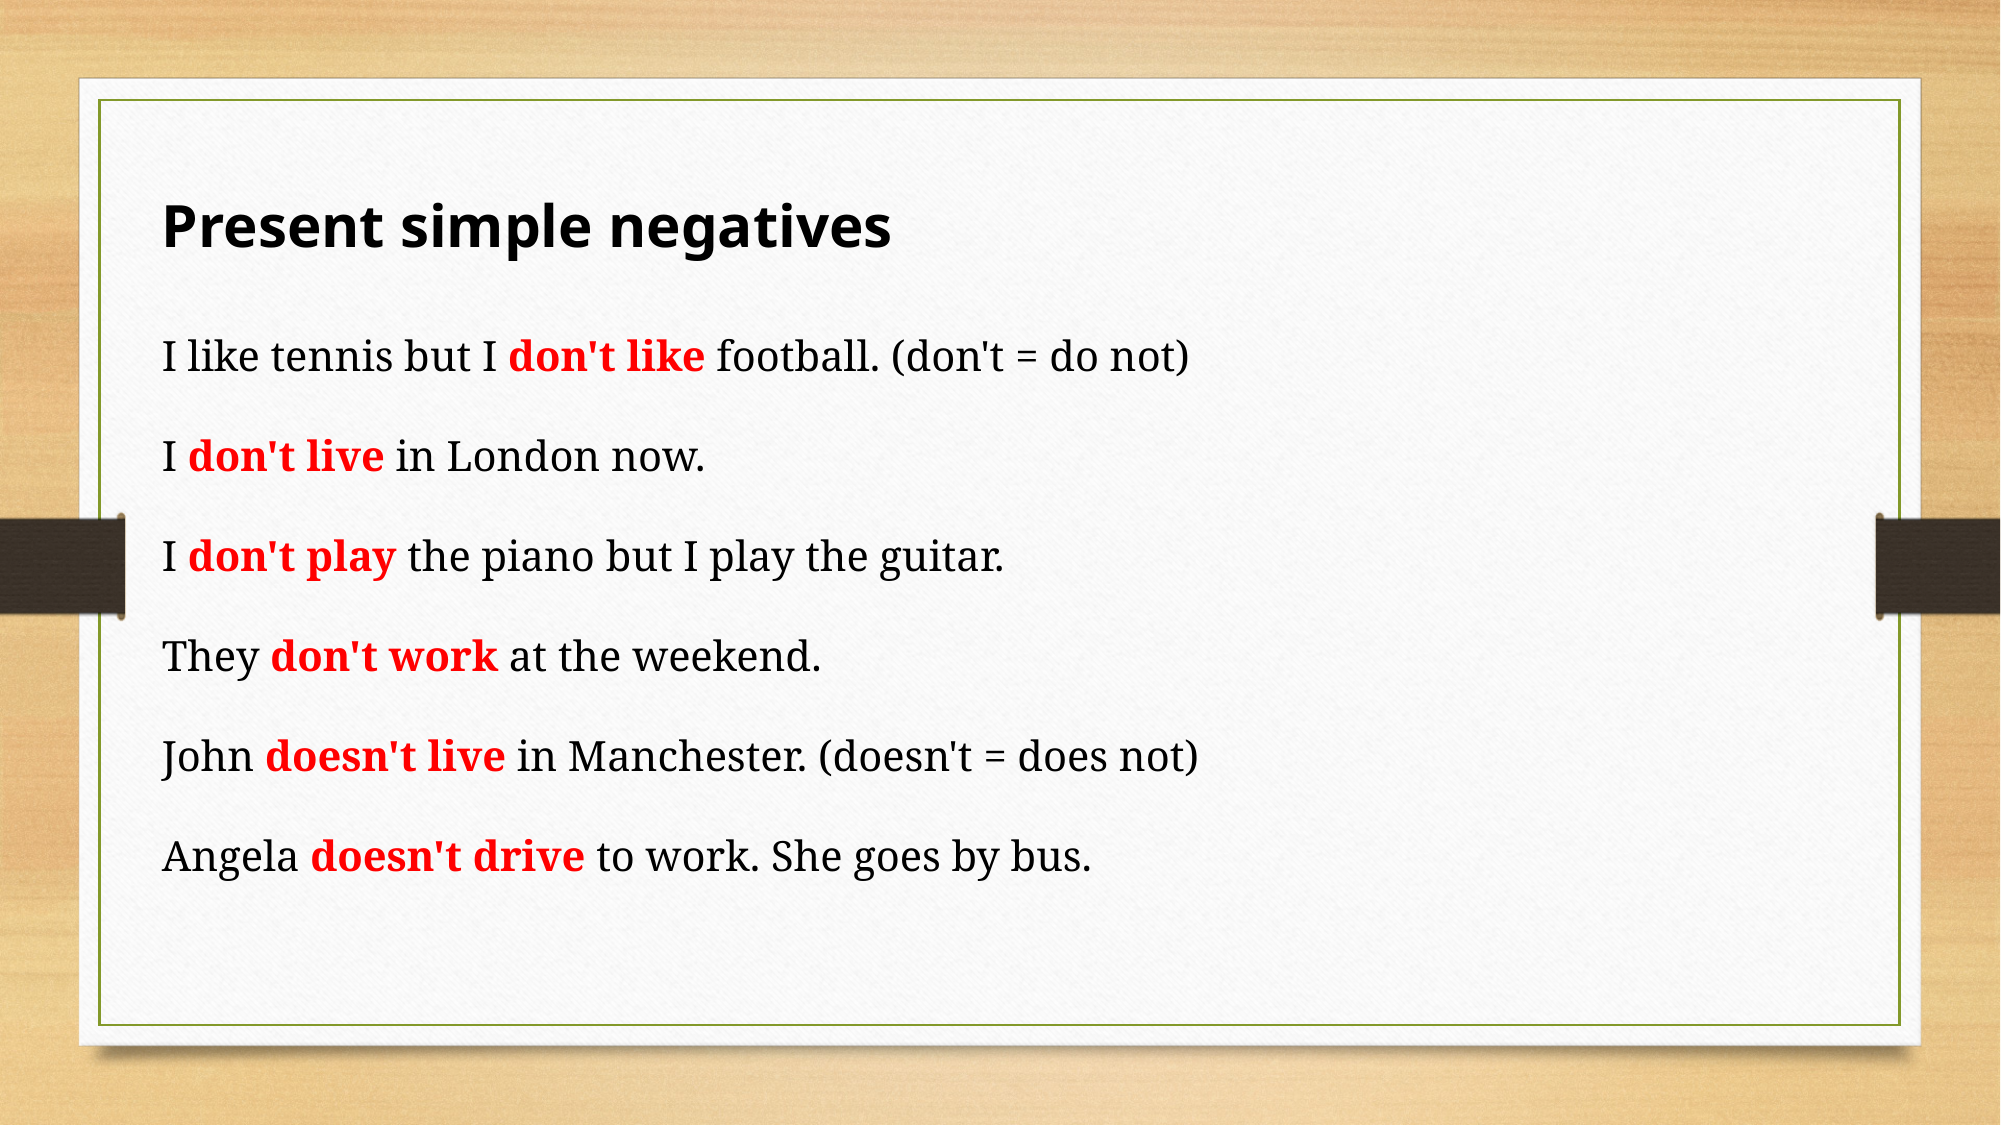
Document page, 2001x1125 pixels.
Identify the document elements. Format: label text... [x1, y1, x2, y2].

picture [0, 0, 2001, 1125]
text_box Present simple negatives I like tennis but I don't like football. (don't = do not) I don't live in London now. I don't play the piano but I play the guitar. They don't work at the weekend. John doesn't live in Manchester. (doesn't = does not) Angela doesn't drive to work. She goes by bus. [147, 182, 1898, 888]
